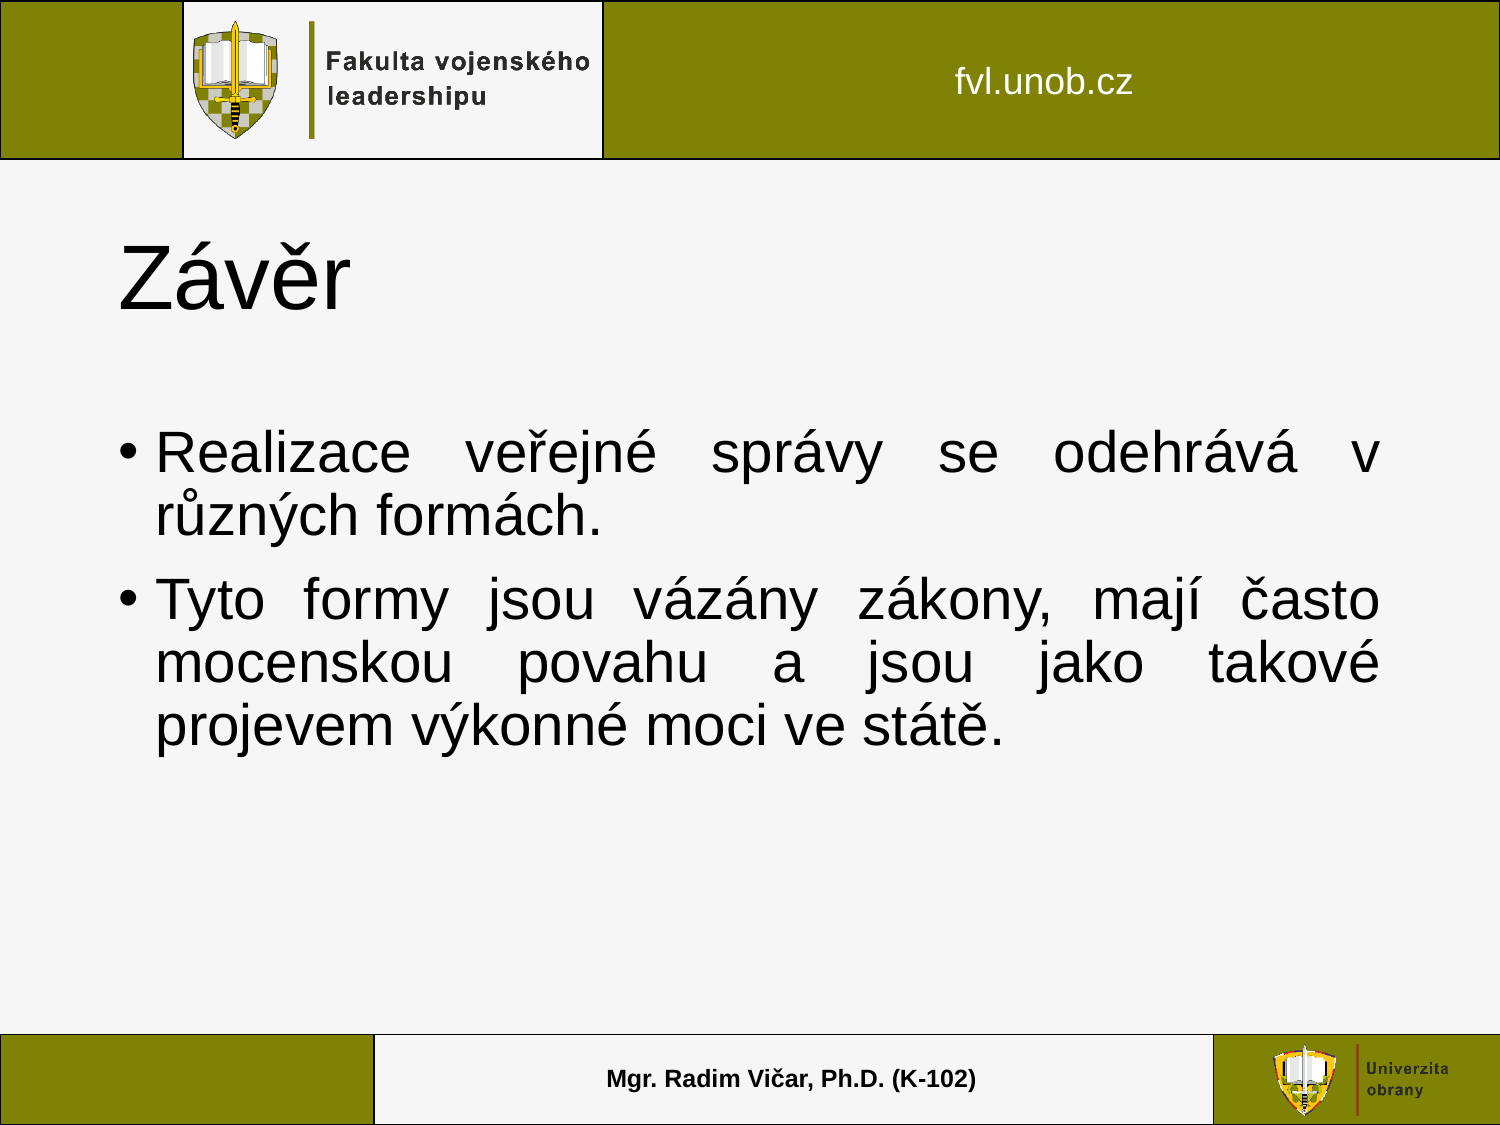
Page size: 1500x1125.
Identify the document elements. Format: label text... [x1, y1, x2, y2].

text_box Mgr. Radim Vičar, Ph.D. (K-102) [376, 1048, 1207, 1110]
title Závěr [103, 171, 1397, 389]
picture [193, 21, 589, 139]
picture [1273, 1044, 1448, 1116]
list Realizace veřejné správy se odehrává v různých formách. Tyto formy jsou vázány zákony, mají často mocenskou povahu a jsou jako takové projevem výkonné moci ve státě. [103, 415, 1397, 1014]
